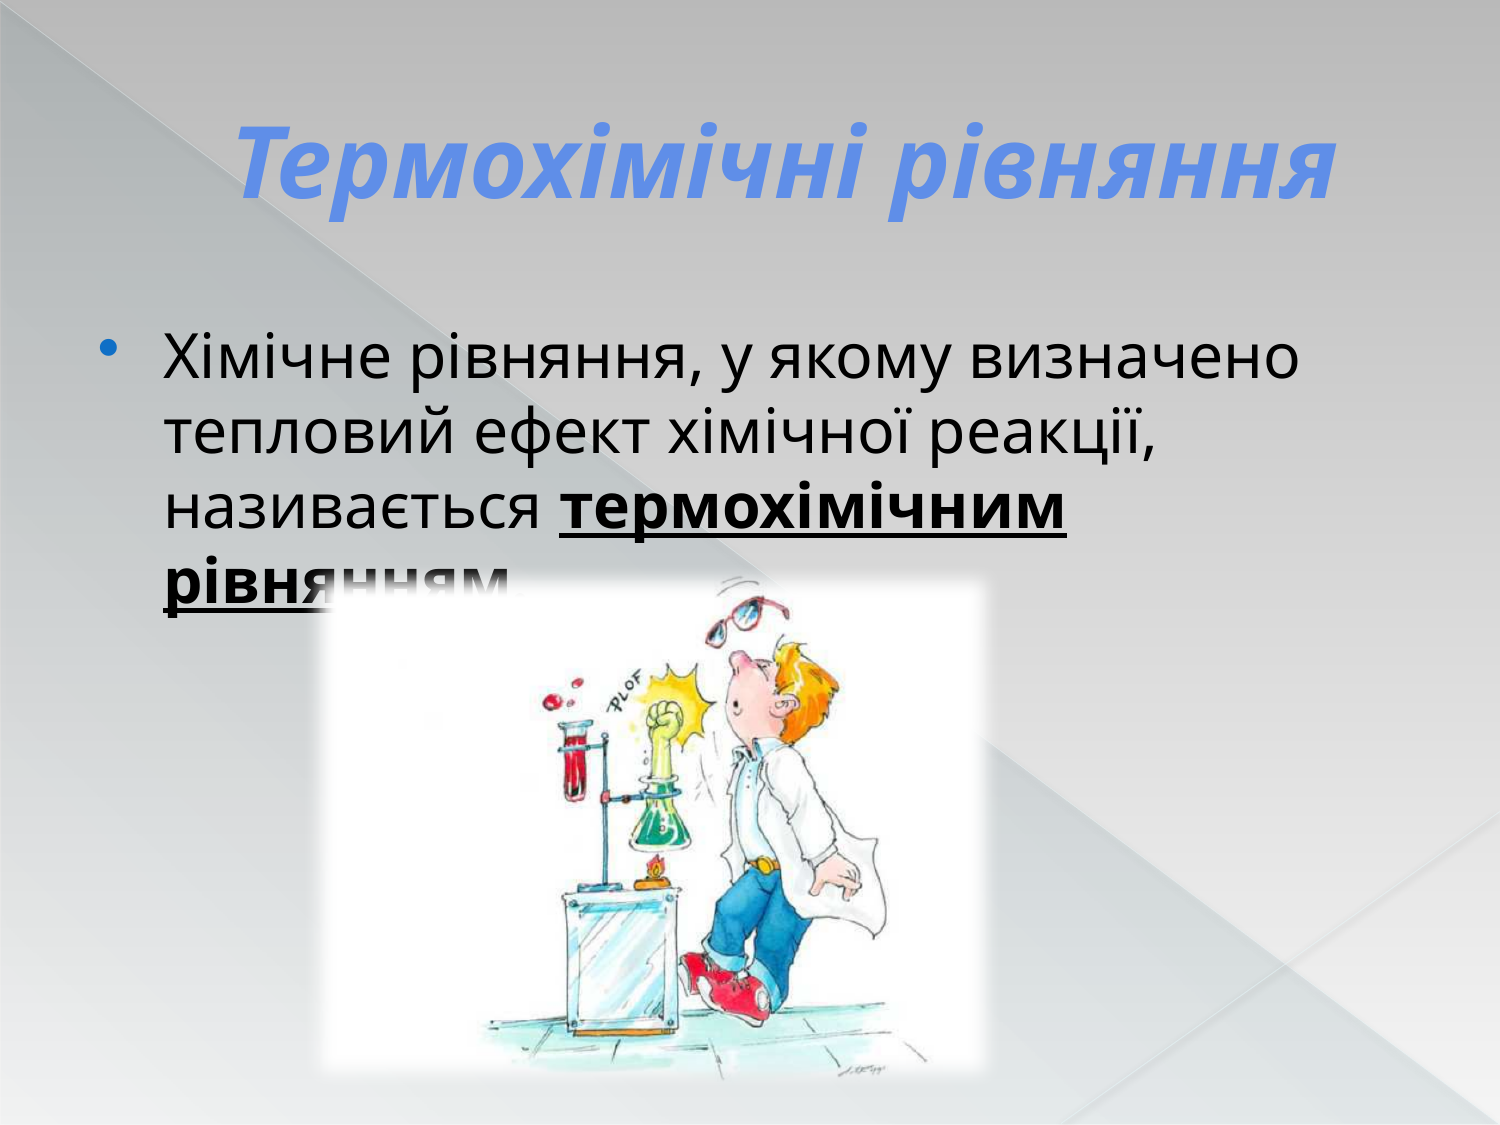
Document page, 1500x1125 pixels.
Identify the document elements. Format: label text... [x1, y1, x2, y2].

title Термохімічні рівняння [75, 43, 1425, 274]
list Хімічне рівняння, у якому визначено тепловий ефект хімічної реакції, називається термохімічним рівнянням. [75, 308, 1425, 1059]
picture [300, 562, 1004, 1090]
